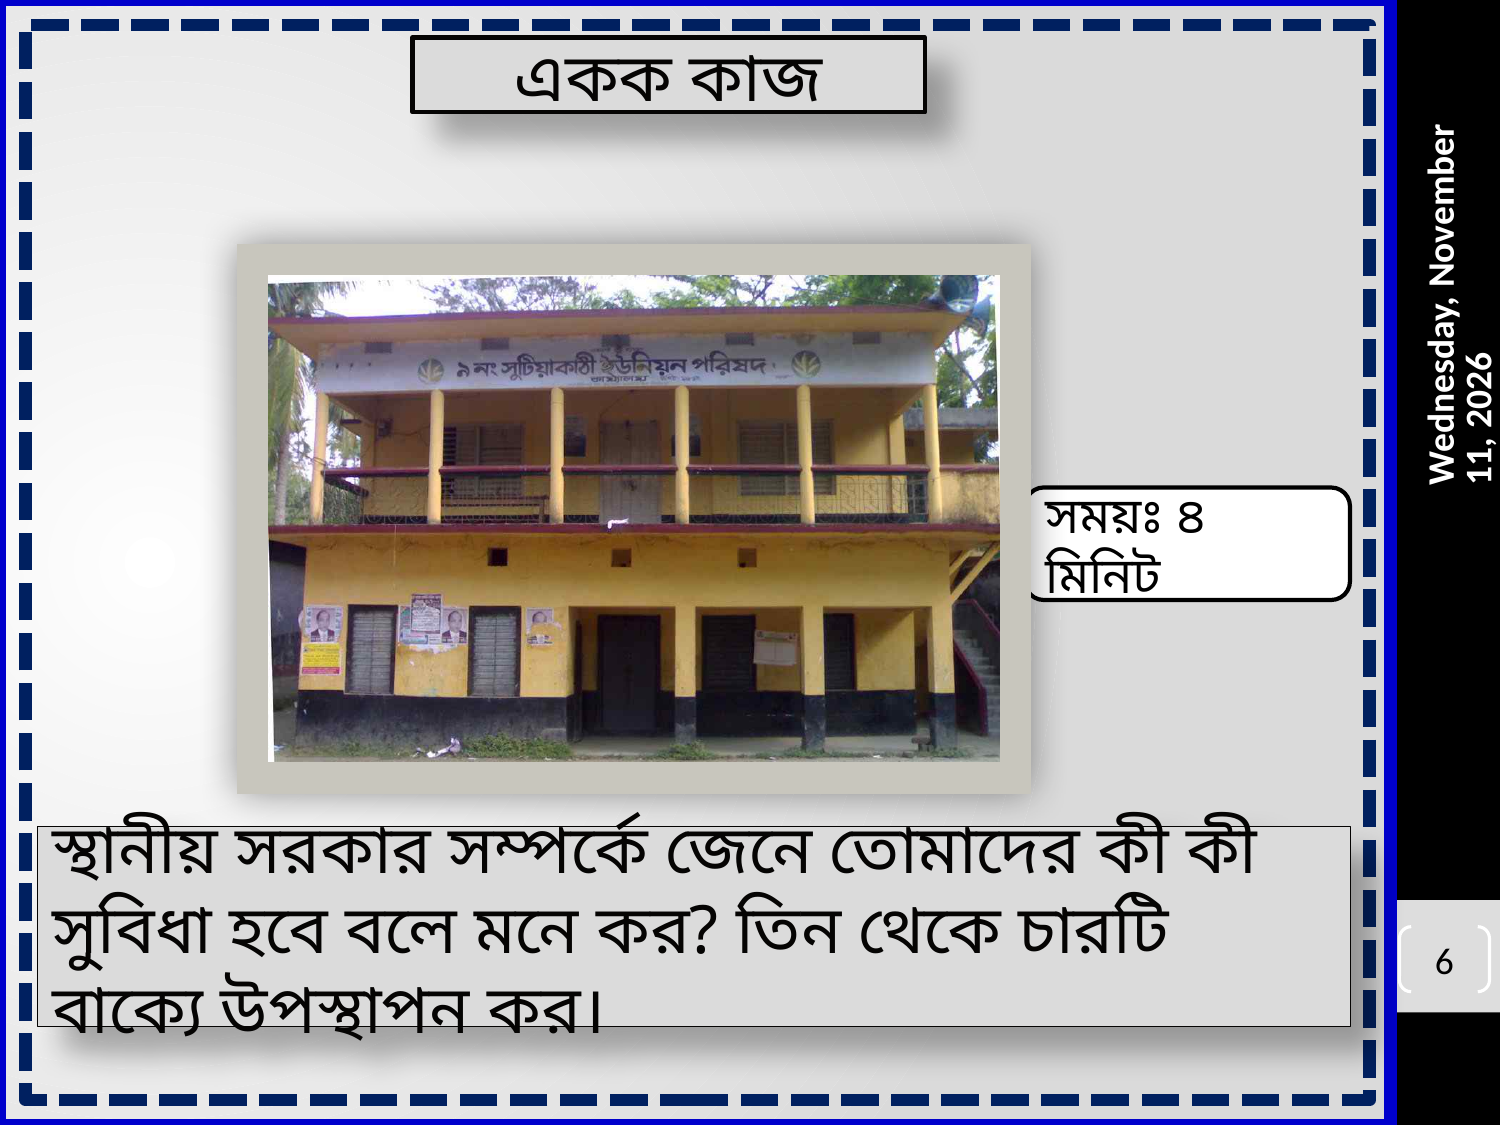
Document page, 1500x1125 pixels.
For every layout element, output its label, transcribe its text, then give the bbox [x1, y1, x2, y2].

picture [267, 274, 1001, 763]
text_box একক কাজ [410, 35, 927, 114]
text_box সময়ঃ ৪ মিনিট [1058, 485, 1353, 603]
slide_number 6 [1397, 925, 1492, 994]
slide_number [1408, 100, 1469, 501]
text_box স্থানীয় সরকার সম্পর্কে জেনে তোমাদের কী কী সুবিধা হবে বলে মনে কর? তিন থেকে চারটি বাক্যে উপস্থাপন কর। [35, 825, 1352, 1029]
